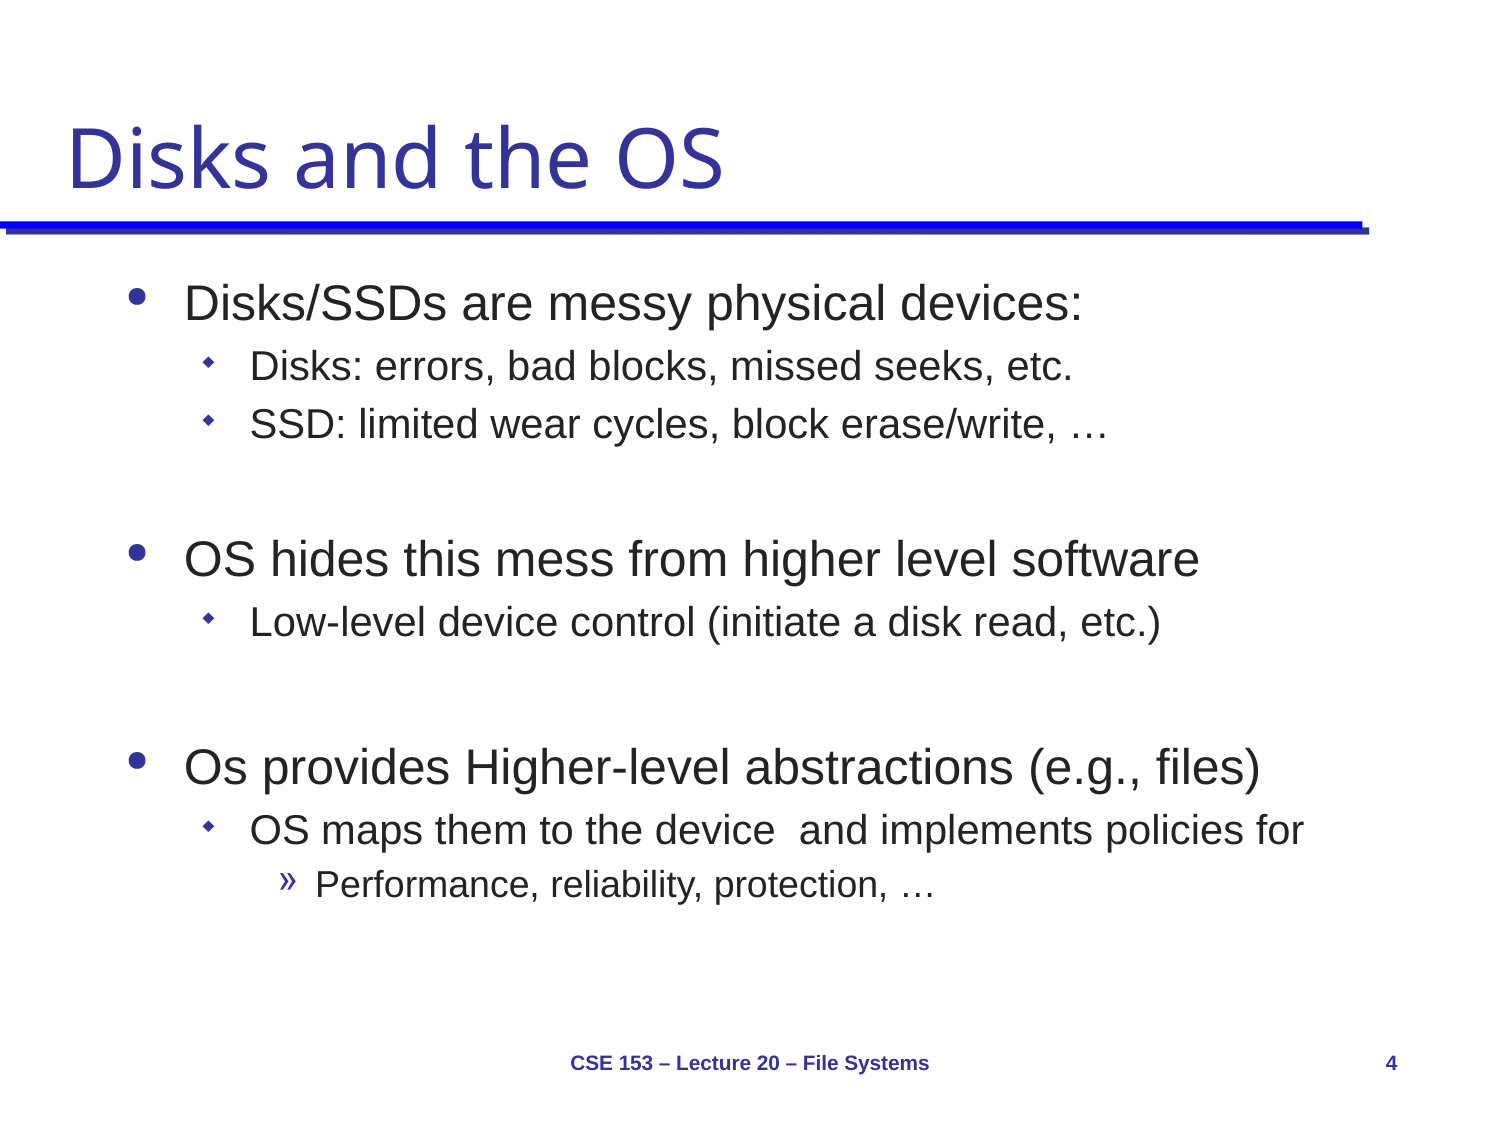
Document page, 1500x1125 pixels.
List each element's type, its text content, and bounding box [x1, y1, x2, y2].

footer CSE 153 – Lecture 20 – File Systems [512, 1024, 988, 1101]
title Disks and the OS [49, 24, 1451, 213]
list Disks/SSDs are messy physical devices: Disks: errors, bad blocks, missed seeks, etc. SSD: limited wear cycles, block erase/write, … OS hides this mess from higher level software Low-level device control (initiate a disk read, etc.) Os provides Higher-level abstractions (e.g., files) OS maps them to the device and implements policies for Performance, reliability, protection, … [112, 262, 1413, 988]
slide_number 4 [1312, 1024, 1413, 1101]
